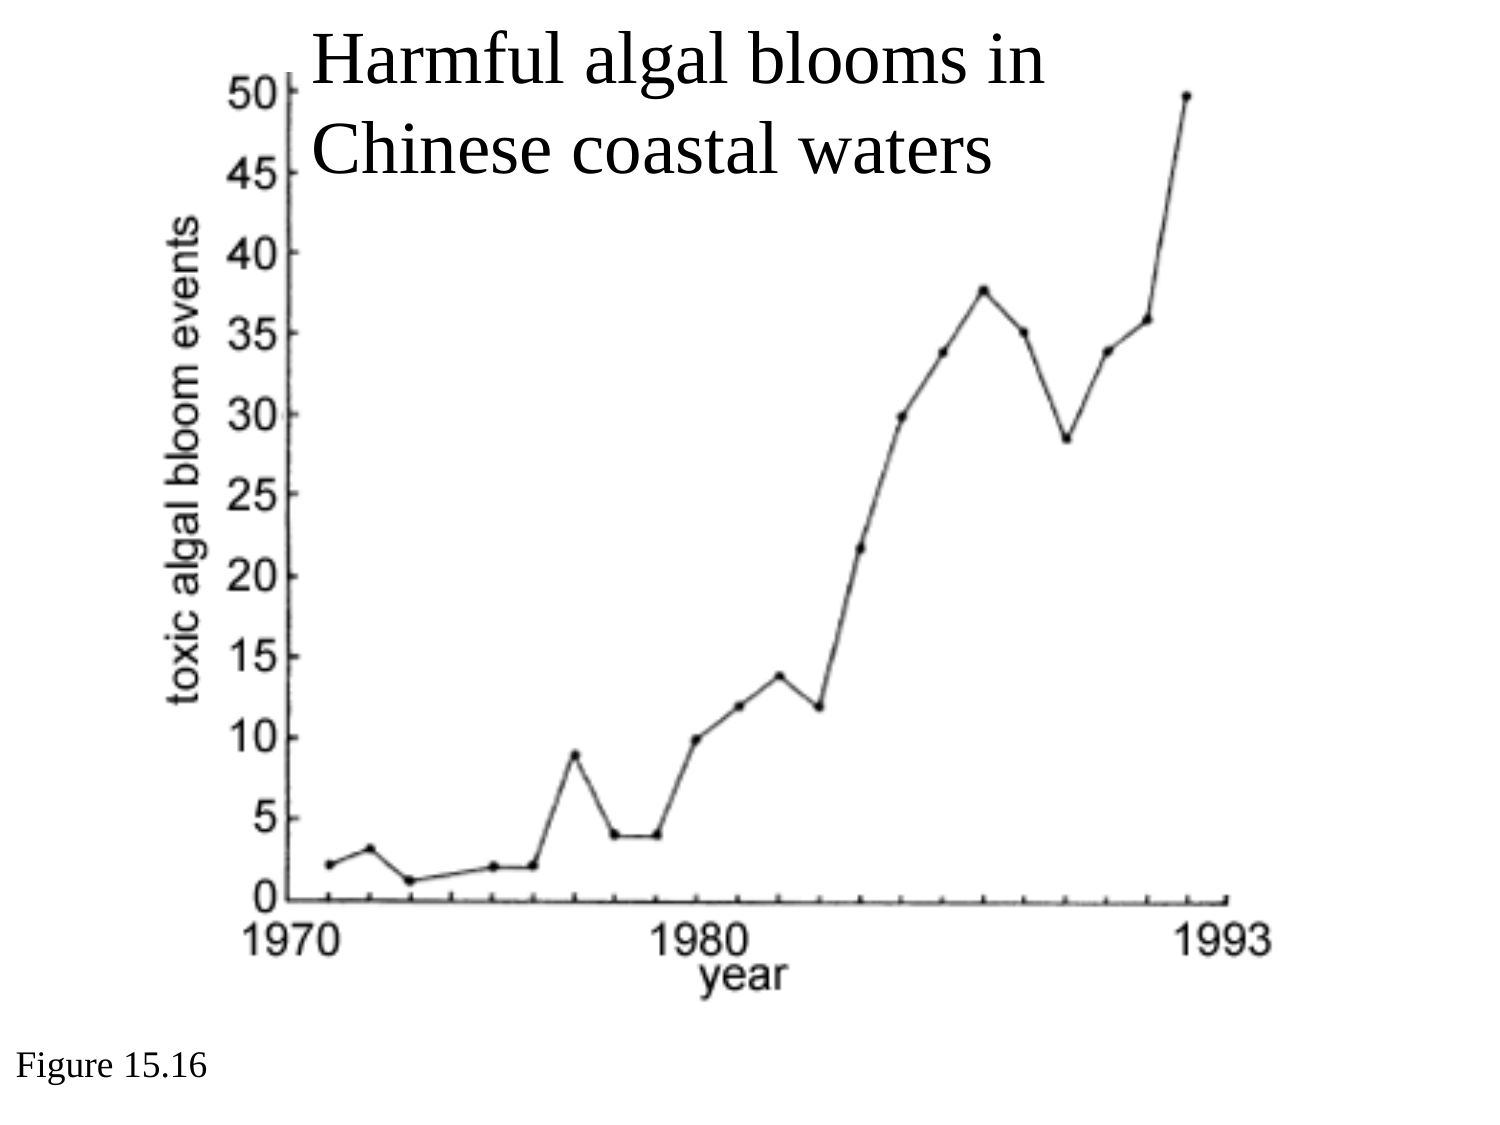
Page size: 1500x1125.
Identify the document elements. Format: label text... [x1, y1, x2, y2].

text_box Harmful algal blooms in Chinese coastal waters [296, 1, 1082, 70]
text_box Figure 15.16 [0, 1032, 233, 1092]
picture [149, 72, 1298, 1005]
